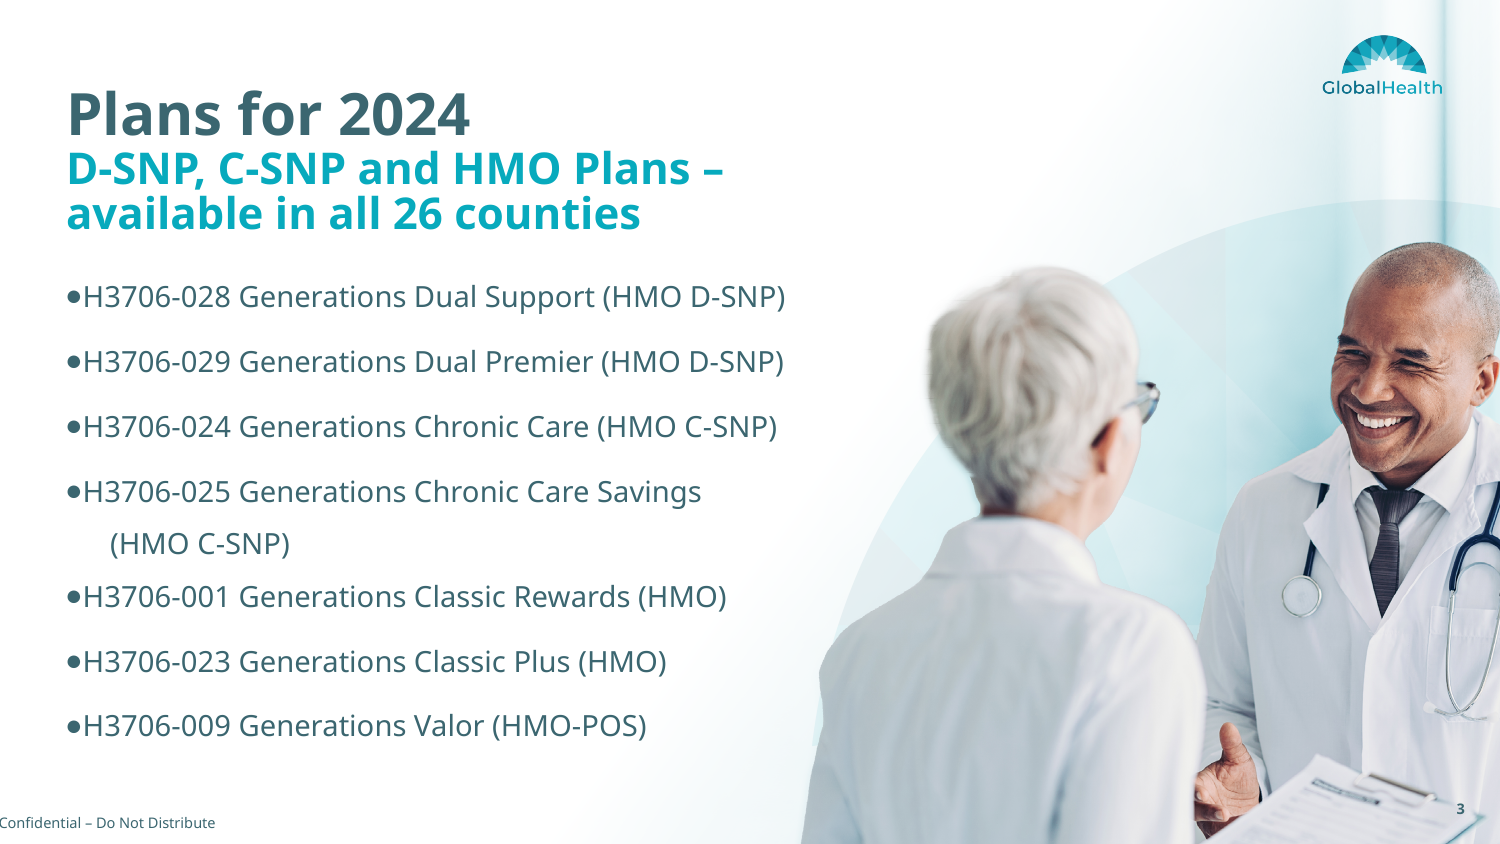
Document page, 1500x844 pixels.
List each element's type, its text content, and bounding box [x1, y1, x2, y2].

picture [0, 0, 1500, 844]
slide_number 3 [1428, 789, 1480, 830]
list H3706-028 Generations Dual Support (HMO D-SNP) H3706-029 Generations Dual Premier (HMO D-SNP) H3706-024 Generations Chronic Care (HMO C-SNP) H3706-025 Generations Chronic Care Savings (HMO C-SNP) H3706-001 Generations Classic Rewards (HMO) H3706-023 Generations Classic Plus (HMO) H3706-009 Generations Valor (HMO-POS) [50, 245, 1139, 768]
title Plans for 2024 [51, 72, 1449, 167]
title D-SNP, C-SNP and HMO Plans – available in all 26 counties [51, 133, 897, 216]
